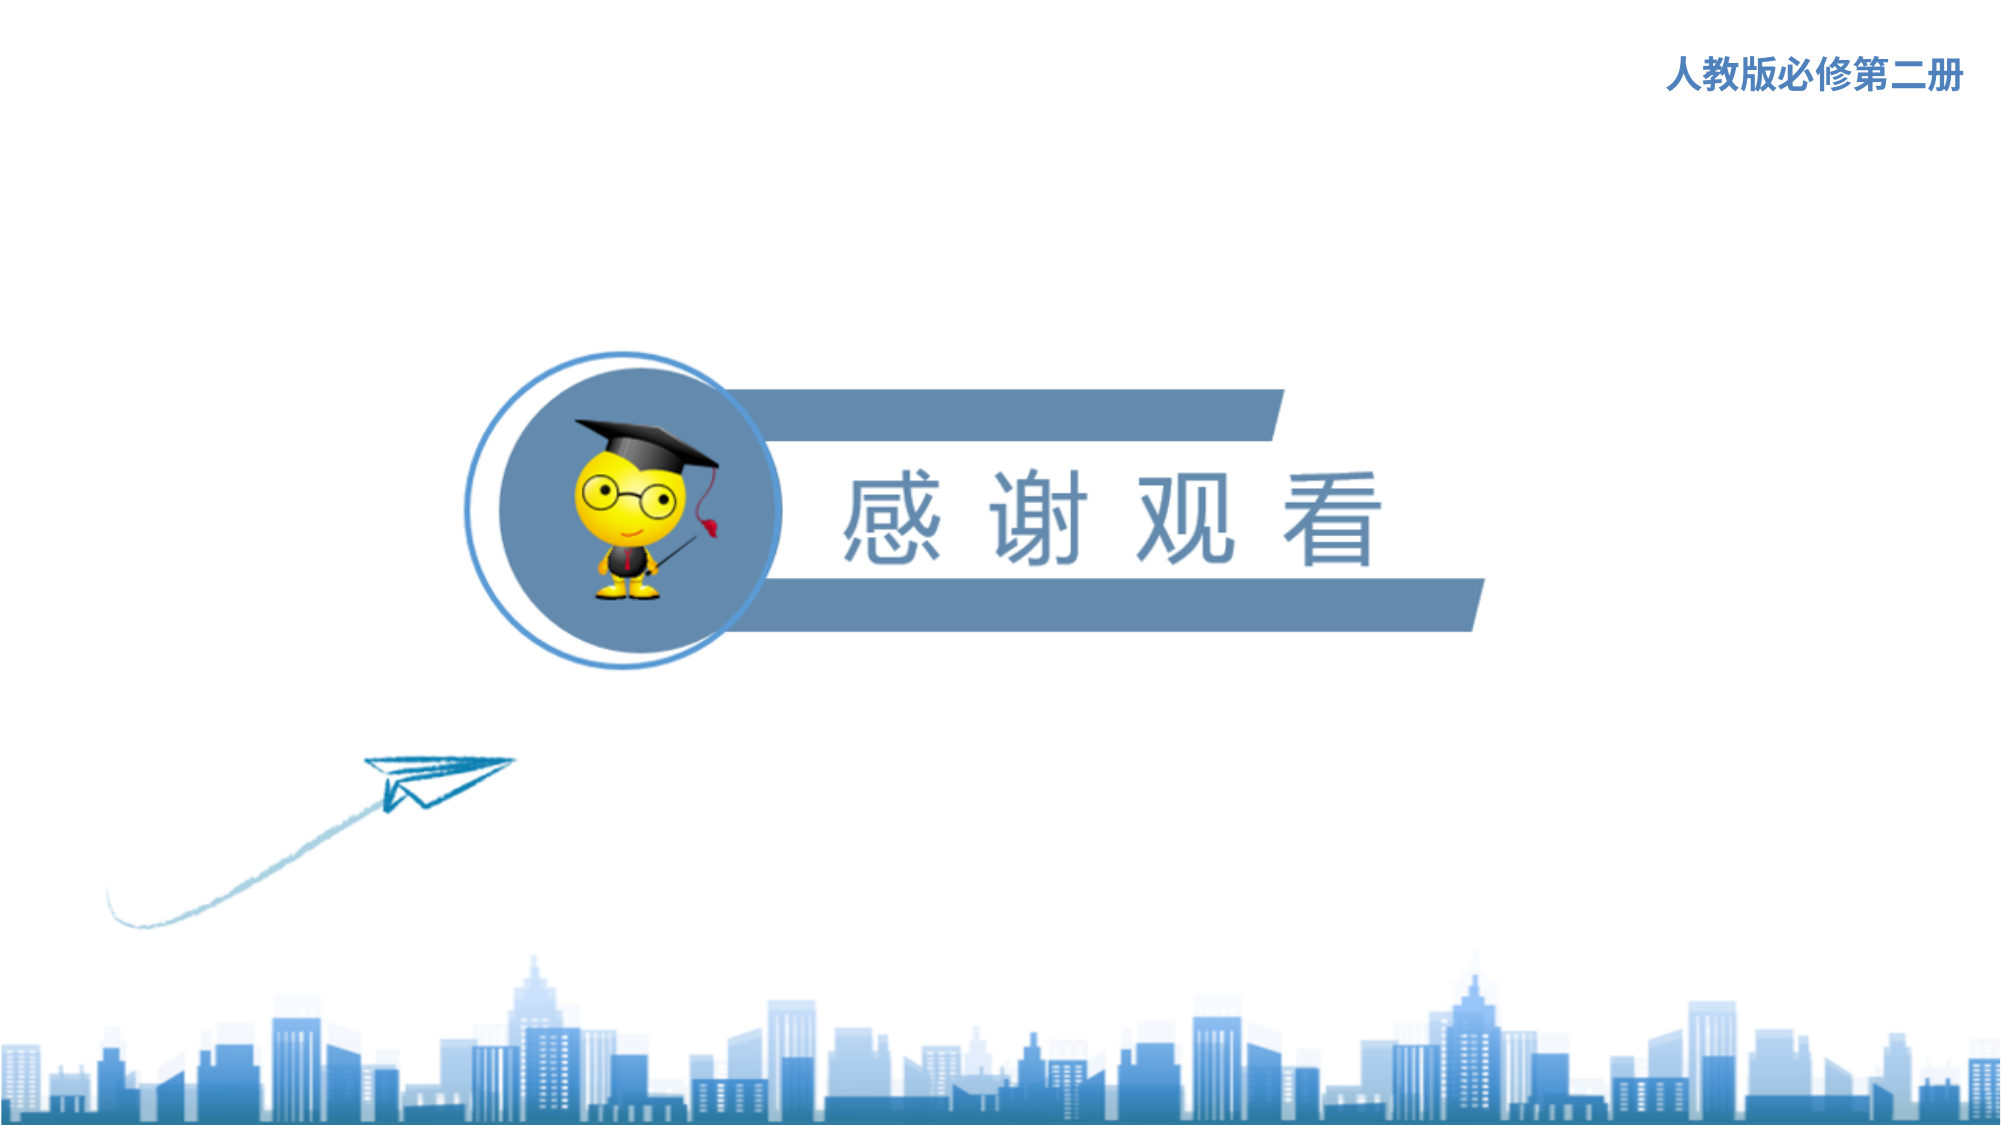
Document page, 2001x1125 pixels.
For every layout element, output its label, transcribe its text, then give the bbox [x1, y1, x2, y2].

picture [0, 0, 2001, 1125]
text_box 人教版必修第二册 [1650, 21, 2000, 104]
